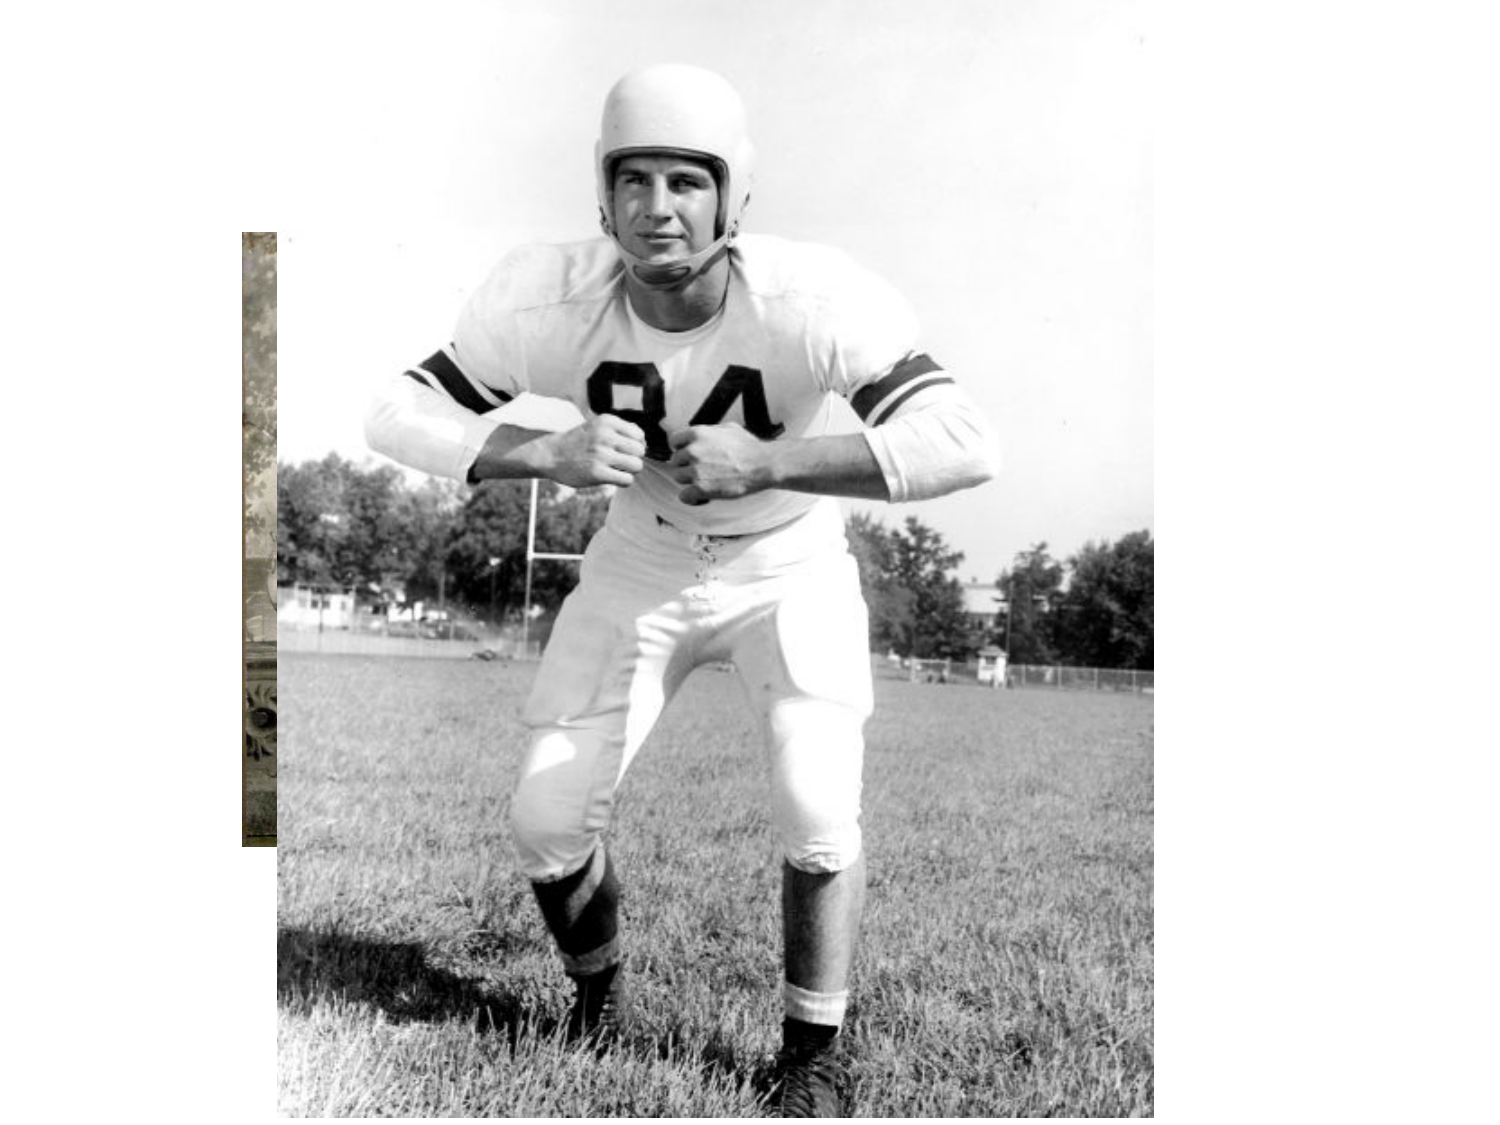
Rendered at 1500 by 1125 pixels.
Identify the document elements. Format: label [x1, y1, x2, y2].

picture [241, 0, 1154, 1118]
